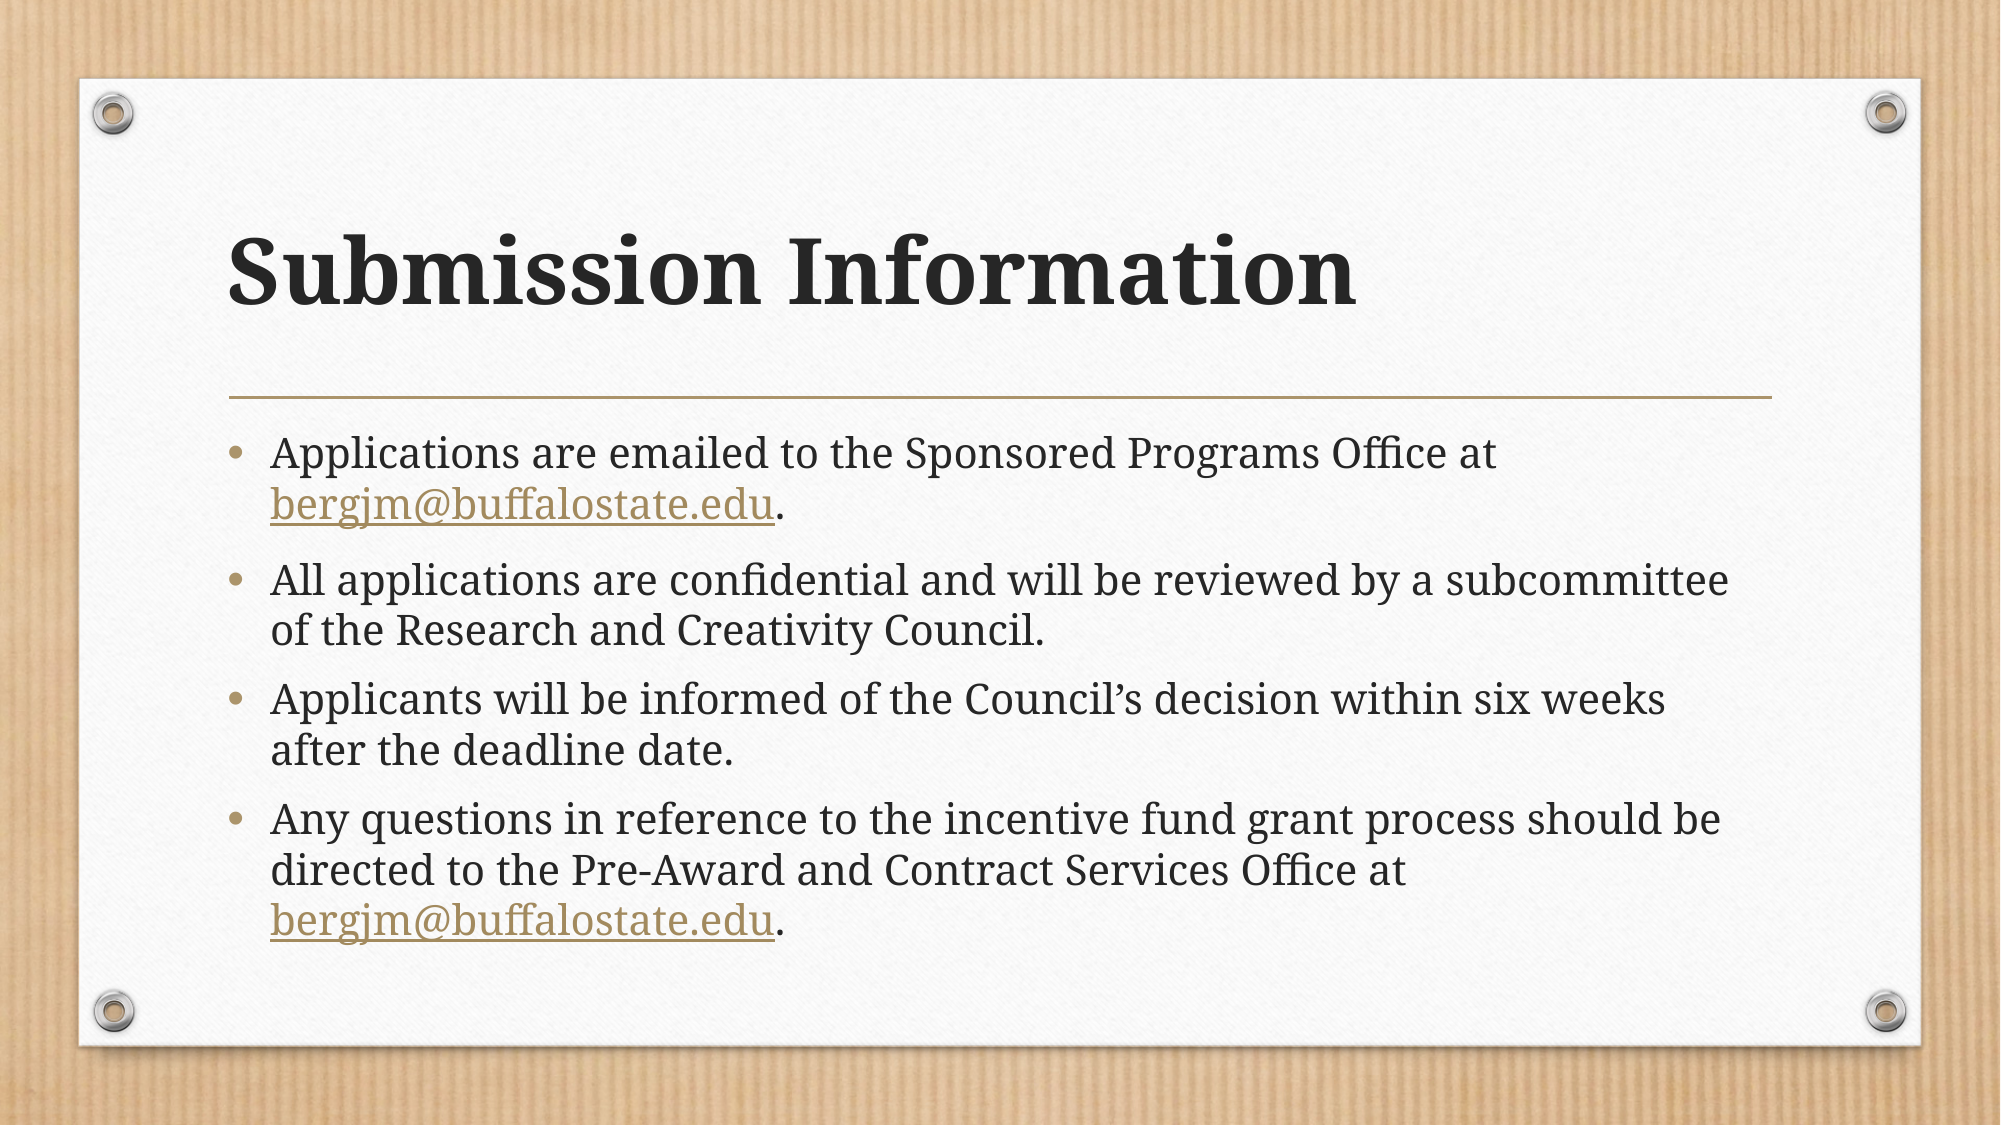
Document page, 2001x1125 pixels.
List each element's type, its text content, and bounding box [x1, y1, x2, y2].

title Submission Information [212, 161, 1788, 375]
picture [0, 0, 2001, 1125]
list Applications are emailed to the Sponsored Programs Office at bergjm@buffalostate.edu. All applications are confidential and will be reviewed by a subcommittee of the Research and Creativity Council. Applicants will be informed of the Council’s decision within six weeks after the deadline date. Any questions in reference to the incentive fund grant process should be directed to the Pre-Award and Contract Services Office at bergjm@buffalostate.edu. [212, 419, 1788, 964]
